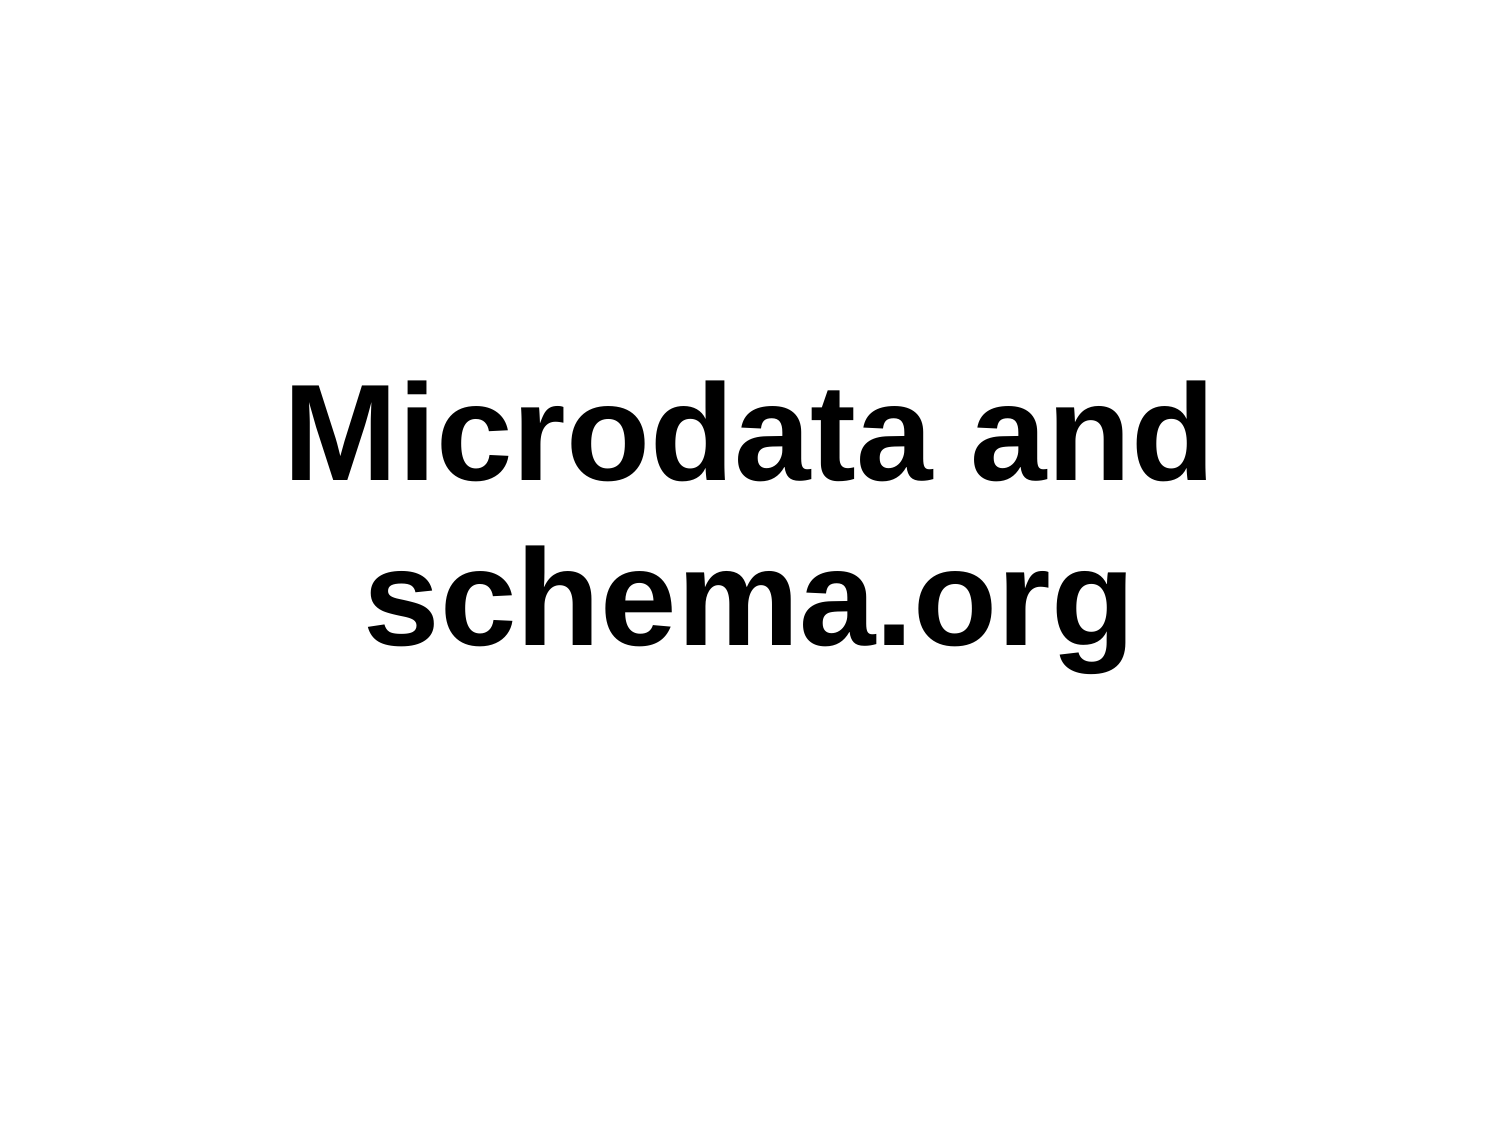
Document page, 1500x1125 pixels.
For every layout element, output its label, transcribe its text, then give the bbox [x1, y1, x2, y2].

title Microdata and schema.org [57, 172, 1443, 894]
